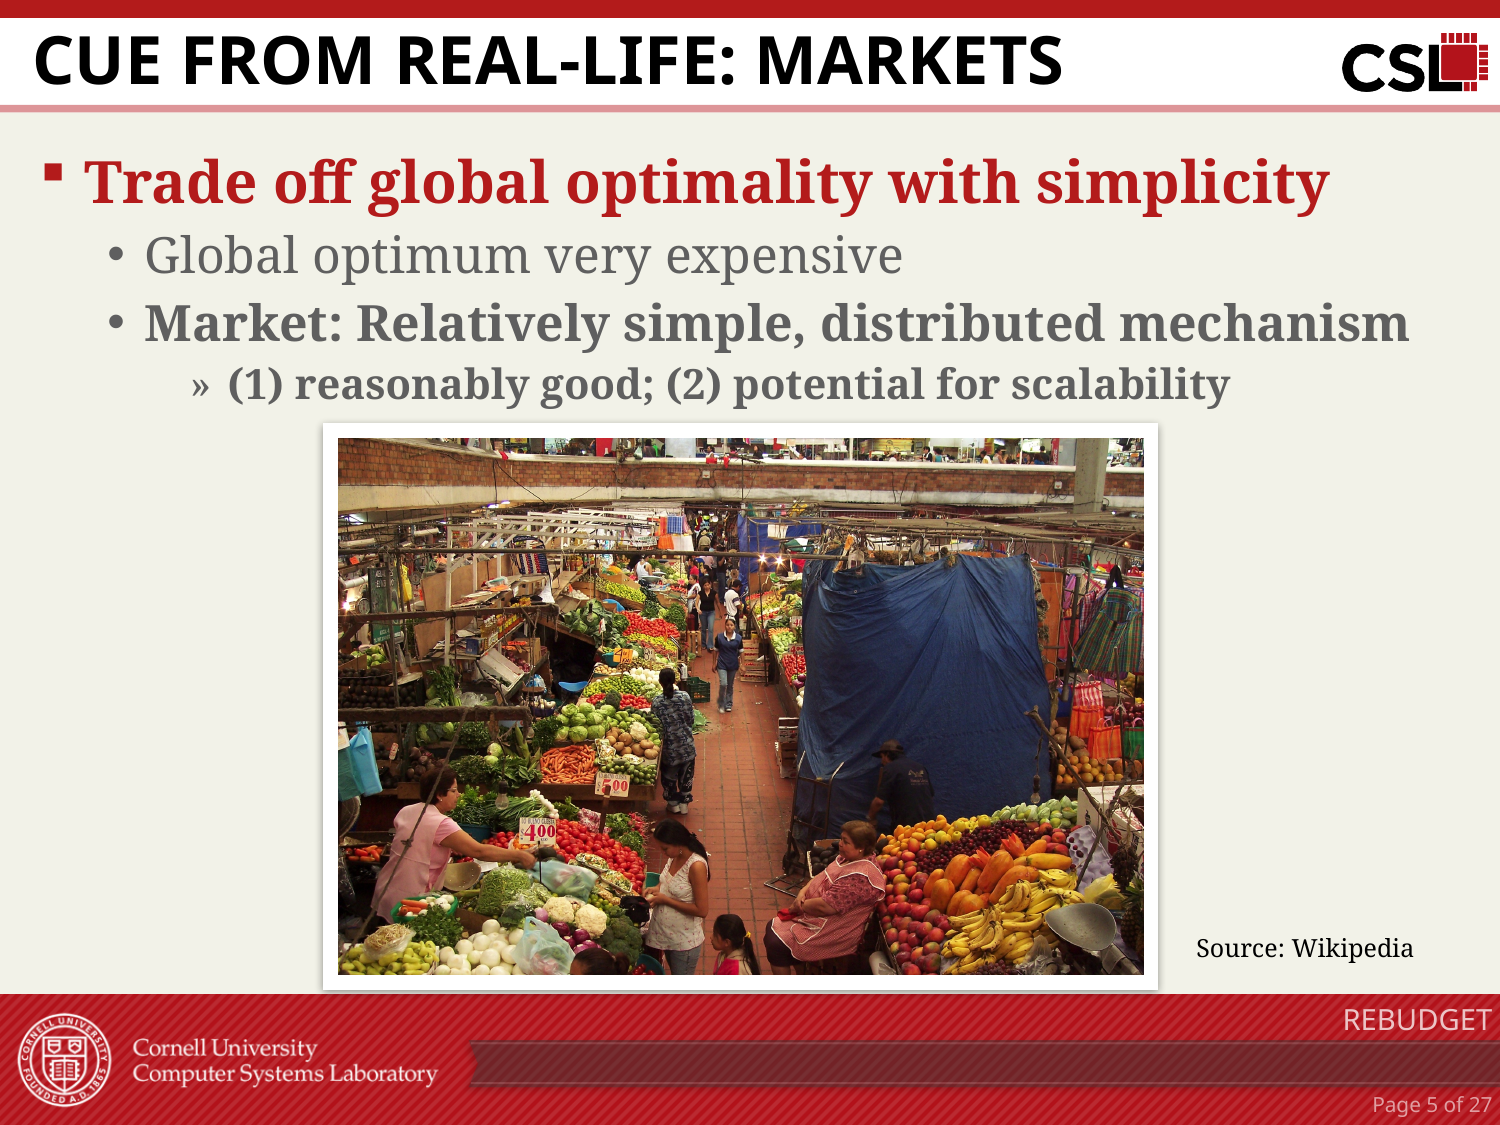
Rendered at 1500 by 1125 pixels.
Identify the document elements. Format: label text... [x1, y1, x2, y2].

footer rebudget [487, 999, 1500, 1038]
picture [0, 994, 1500, 1125]
text_box Source: Wikipedia [1181, 924, 1430, 970]
picture [337, 437, 1144, 976]
slide_number Page 4 of 27 [1275, 1087, 1500, 1125]
picture [1342, 33, 1488, 92]
list Trade off global optimality with simplicity Global optimum very expensive Market: Relatively simple, distributed mechanism (1) reasonably good; (2) potential for scalability [24, 137, 1475, 438]
title Cue from real-life: Markets [24, 29, 1338, 93]
